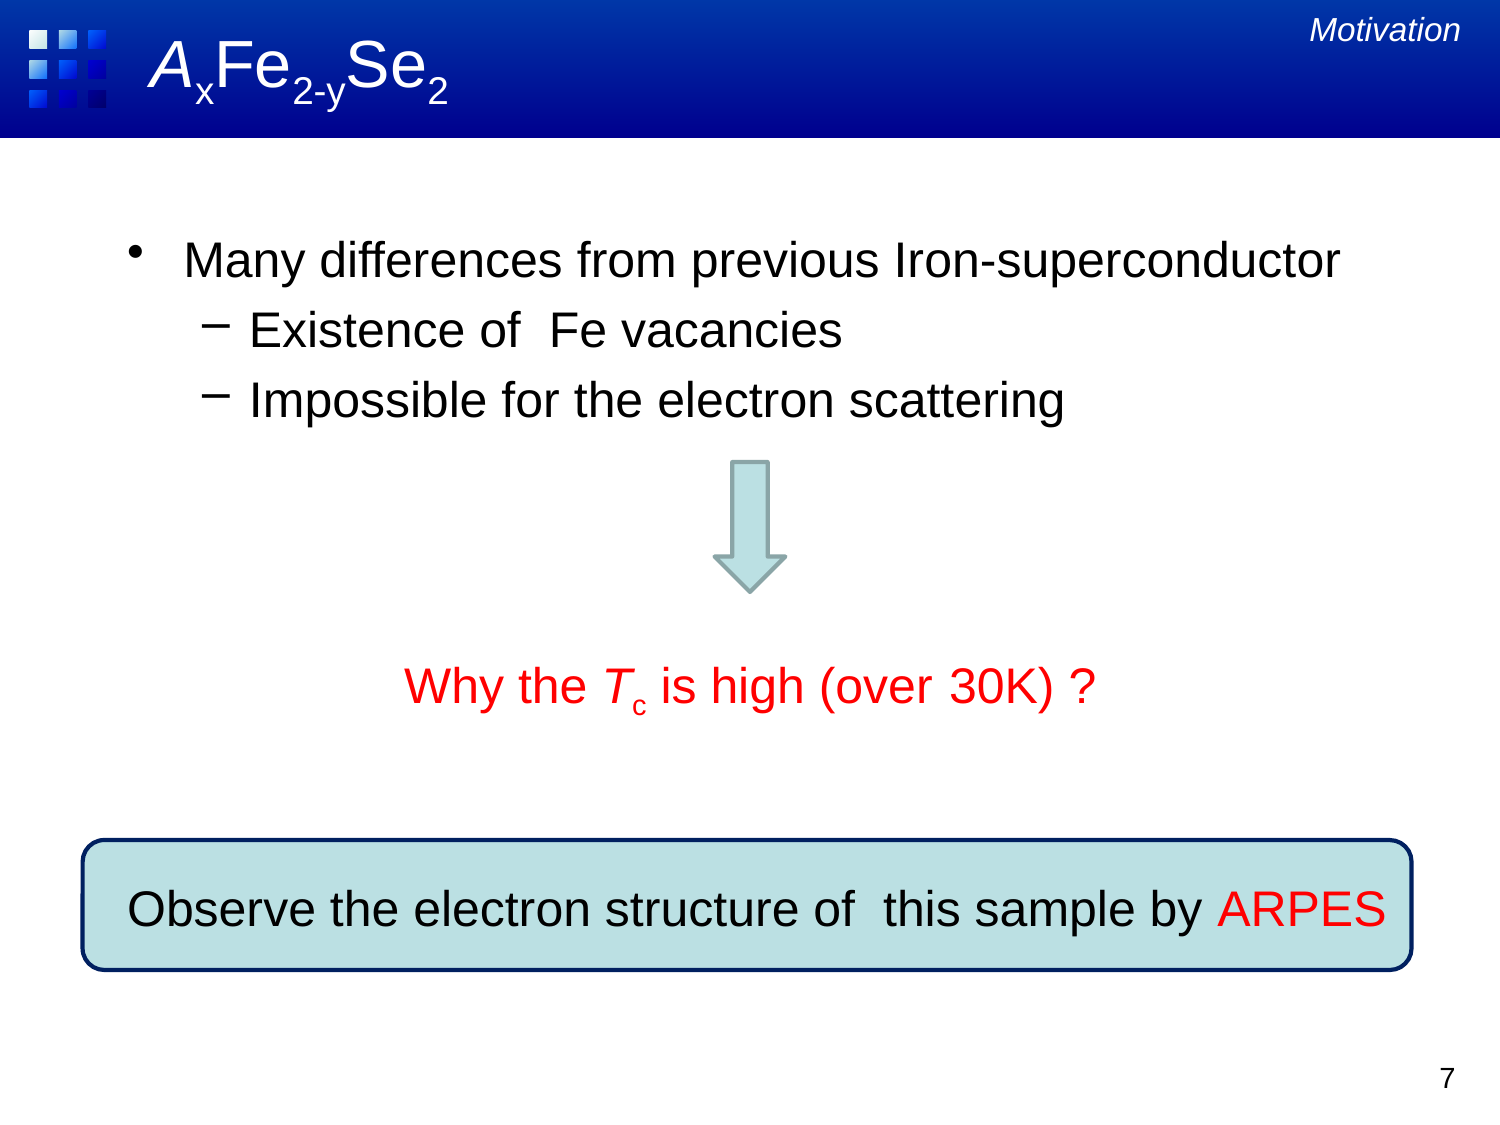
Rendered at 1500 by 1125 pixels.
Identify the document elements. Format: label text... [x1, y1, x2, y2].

text_box Observe the electron structure of this sample by ARPES [113, 869, 1401, 944]
title AxFe2-ySe2 [135, 19, 1459, 114]
list Many differences from previous Iron-superconductor Existence of Fe vacancies Impossible for the electron scattering [112, 219, 1382, 468]
text_box [80, 837, 1414, 973]
slide_number 7 [1120, 1059, 1471, 1094]
text_box [712, 459, 788, 595]
text_box Motivation [1294, 0, 1477, 56]
text_box Why the Tc is high (over 30K) ? [358, 613, 1143, 753]
